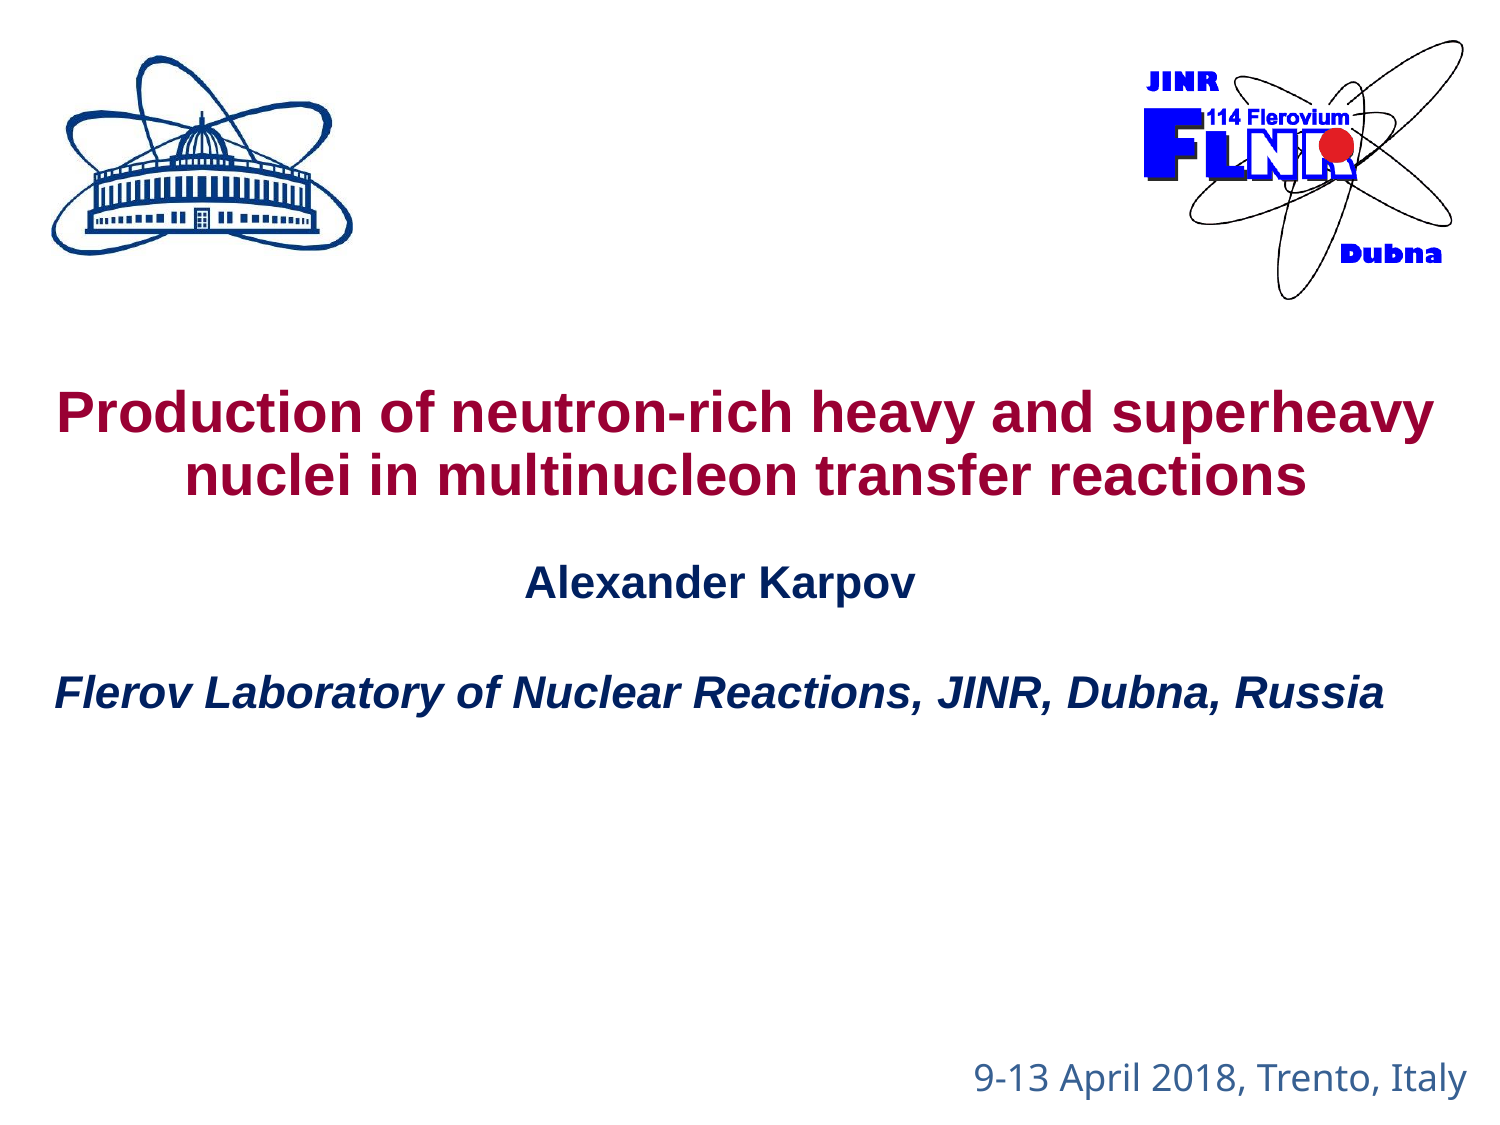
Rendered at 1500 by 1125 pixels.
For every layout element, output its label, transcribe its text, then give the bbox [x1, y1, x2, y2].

picture [51, 55, 353, 256]
title Production of neutron-rich heavy and superheavy nuclei in multinucleon transfer reactions [0, 315, 1497, 516]
text_box Alexander Karpov Flerov Laboratory of Nuclear Reactions, JINR, Dubna, Russia [0, 545, 1444, 726]
text_box 9-13 April 2018, Trento, Italy [549, 1046, 1483, 1106]
picture [1144, 40, 1464, 301]
